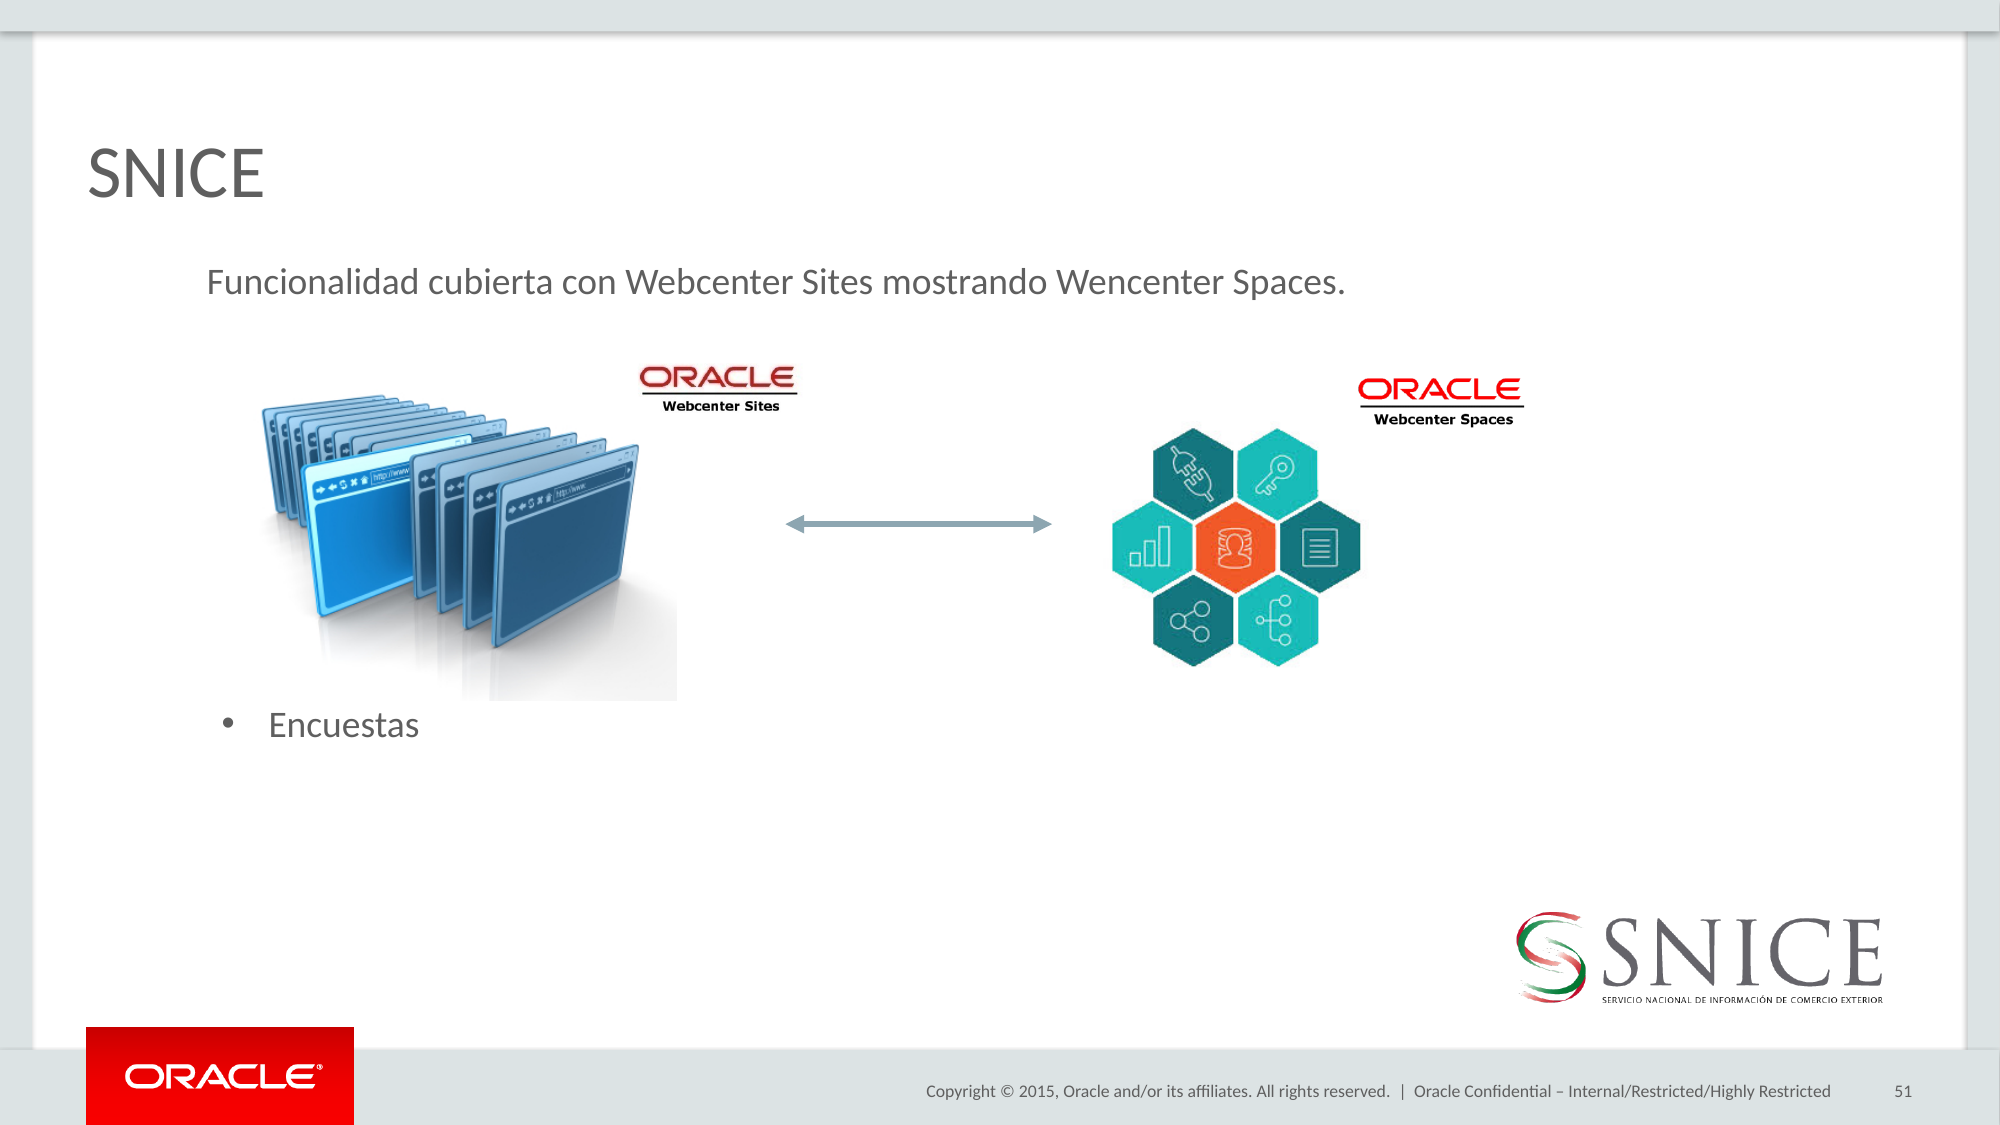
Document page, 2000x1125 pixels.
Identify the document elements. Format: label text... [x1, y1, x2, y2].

text_box Encuestas [206, 692, 1207, 753]
picture [1504, 896, 1899, 1011]
text_box Funcionalidad cubierta con Webcenter Sites mostrando Wencenter Spaces. [206, 262, 1721, 339]
footer Oracle Confidential – Internal/Restricted/Highly Restricted [1414, 1075, 1849, 1106]
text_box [1083, 363, 1550, 675]
slide_number 51 [1849, 1075, 1913, 1106]
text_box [226, 352, 822, 701]
title SNICE [87, 66, 1913, 213]
picture [86, 1027, 354, 1125]
